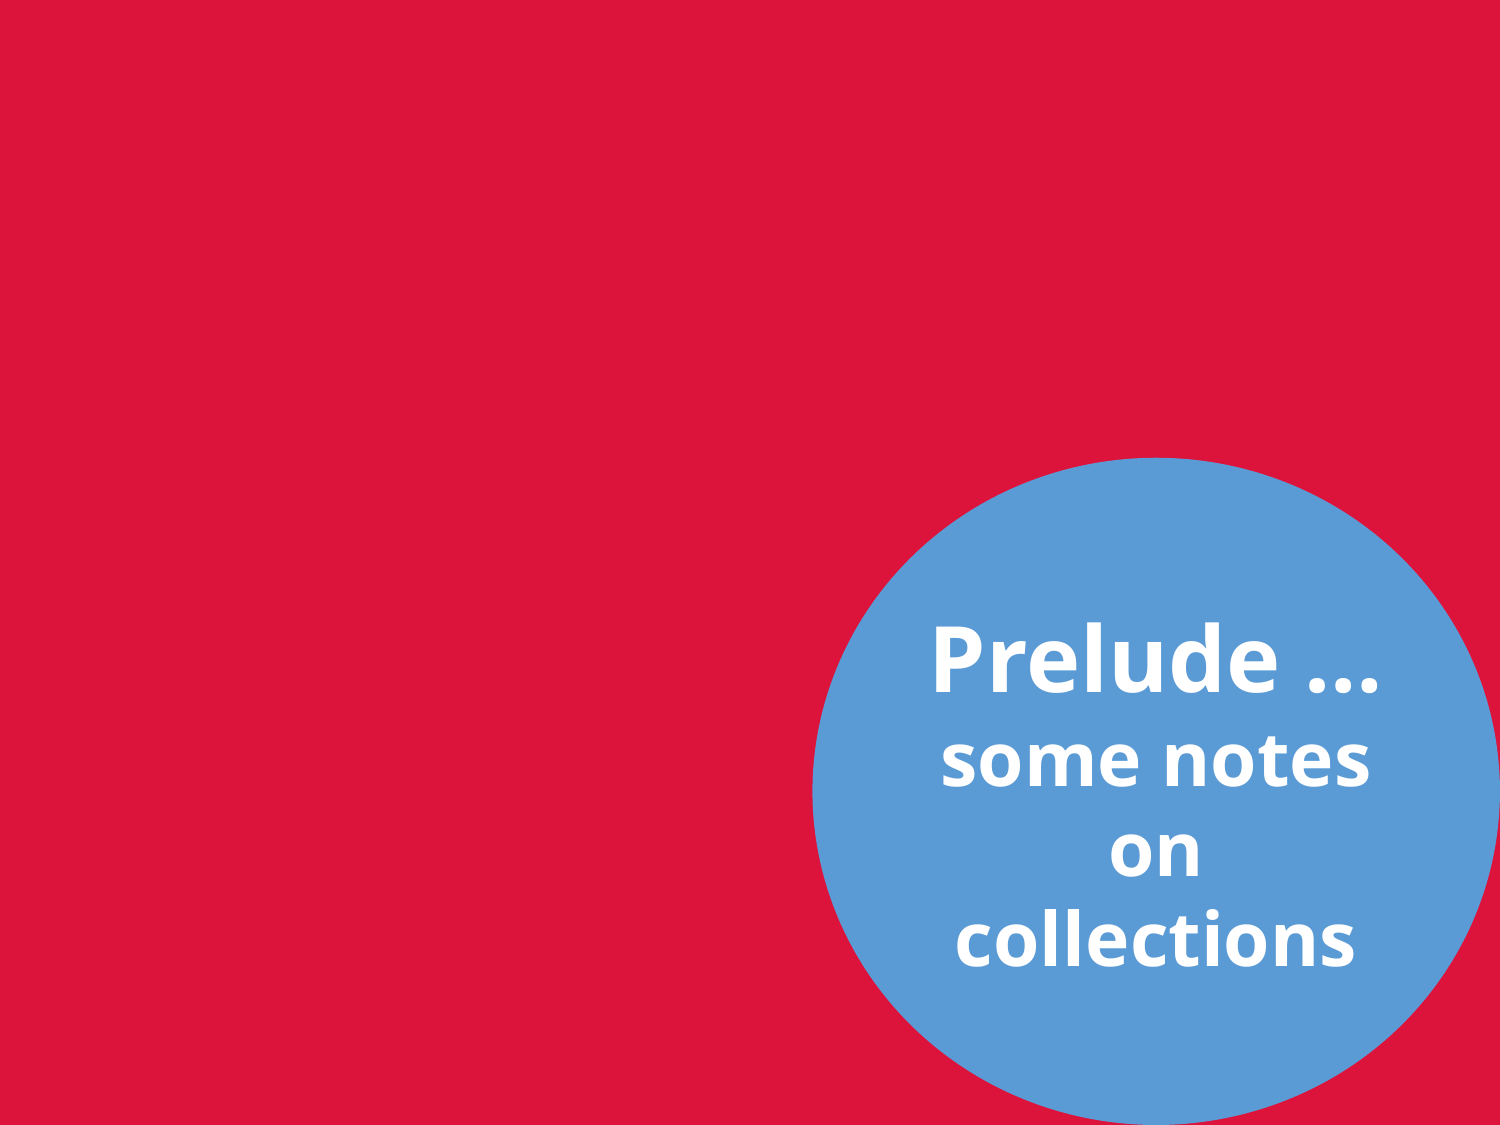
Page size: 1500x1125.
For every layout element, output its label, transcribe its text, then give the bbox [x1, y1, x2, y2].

text_box Prelude … some notes on collections [811, 456, 1500, 1125]
